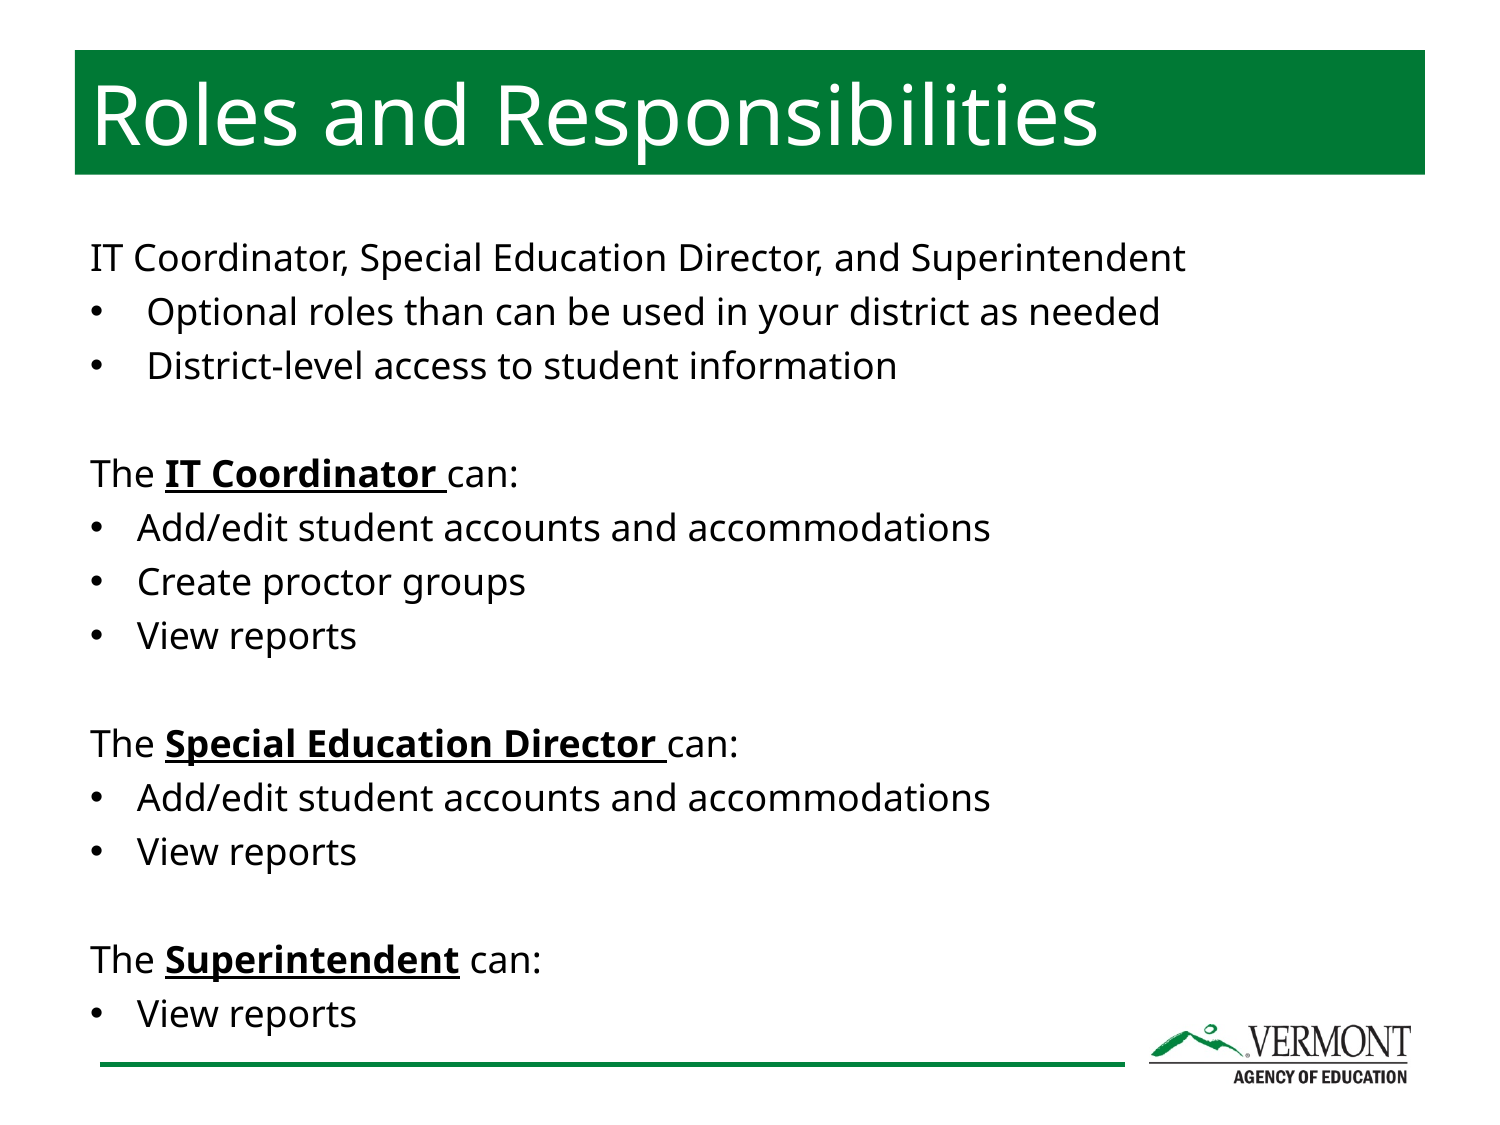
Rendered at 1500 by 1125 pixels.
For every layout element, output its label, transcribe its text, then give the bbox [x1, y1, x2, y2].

picture [1149, 1043, 1411, 1101]
text_box Roles and Responsibilities [74, 50, 1425, 175]
text_box IT Coordinator, Special Education Director, and Superintendent Optional roles than can be used in your district as needed District-level access to student information The IT Coordinator can: Add/edit student accounts and accommodations Create proctor groups View reports The Special Education Director can: Add/edit student accounts and accommodations View reports The Superintendent can: View reports [74, 217, 1425, 1043]
